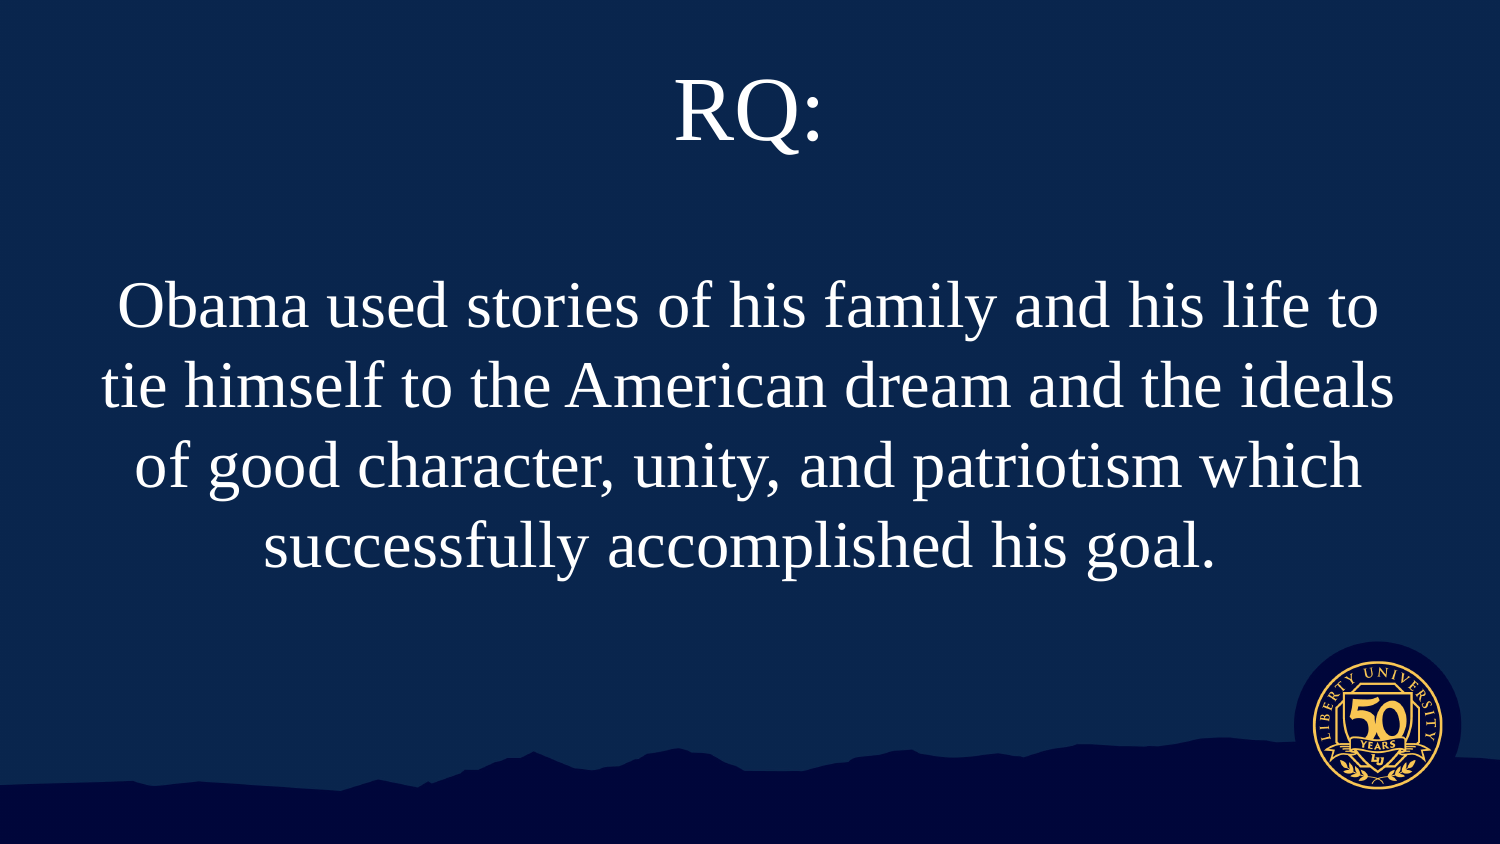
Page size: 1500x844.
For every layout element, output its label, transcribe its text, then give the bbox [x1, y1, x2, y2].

title RQ: [75, 33, 1425, 159]
picture [0, 0, 1500, 844]
list Obama used stories of his family and his life to tie himself to the American dream and the ideals of good character, unity, and patriotism which successfully accomplished his goal. [75, 159, 1425, 717]
